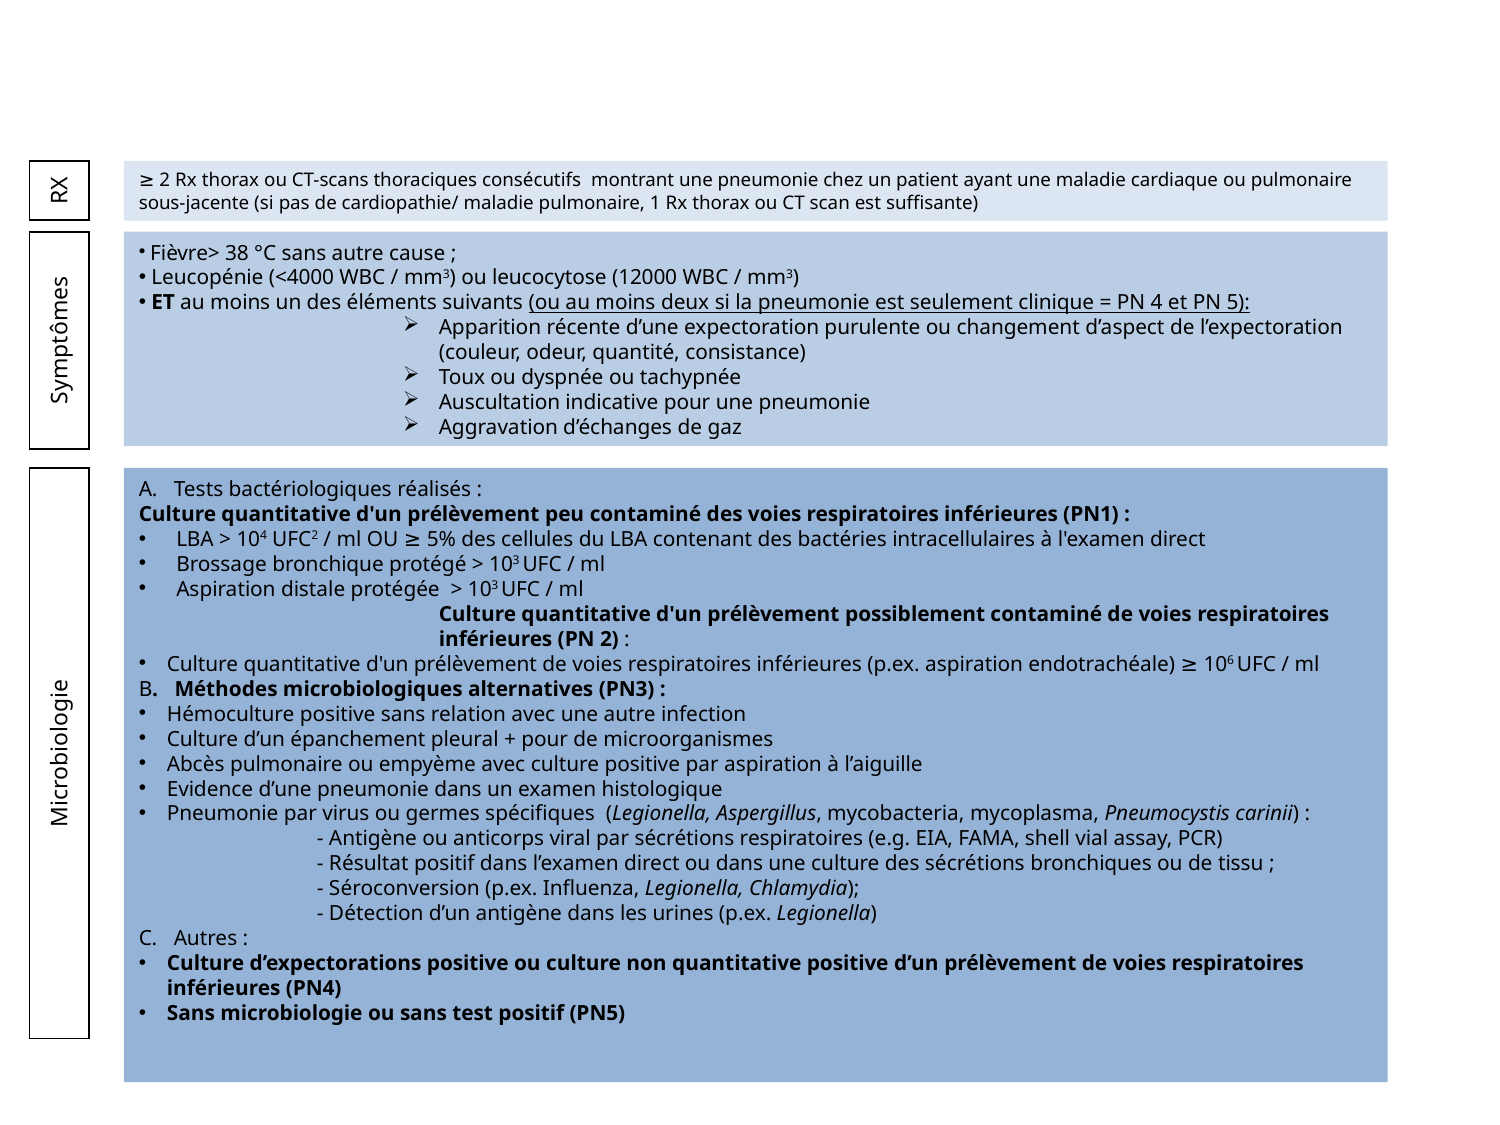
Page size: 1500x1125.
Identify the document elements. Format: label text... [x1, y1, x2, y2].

text_box Microbiologie [29, 468, 89, 1039]
text_box Symptômes [29, 231, 90, 449]
text_box Fièvre> 38 °C sans autre cause ; Leucopénie (<4000 WBC / mm3) ou leucocytose (12000 WBC / mm3) ET au moins un des éléments suivants (ou au moins deux si la pneumonie est seulement clinique = PN 4 et PN 5): Apparition récente d’une expectoration purulente ou changement d’aspect de l’expectoration (couleur, odeur, quantité, consistance) Toux ou dyspnée ou tachypnée Auscultation indicative pour une pneumonie Aggravation d’échanges de gaz [123, 231, 1388, 447]
text_box ≥ 2 Rx thorax ou CT-scans thoraciques consécutifs montrant une pneumonie chez un patient ayant une maladie cardiaque ou pulmonaire sous-jacente (si pas de cardiopathie/ maladie pulmonaire, 1 Rx thorax ou CT scan est suffisante) [123, 160, 1388, 221]
text_box RX [29, 160, 90, 220]
text_box A. Tests bactériologiques réalisés : Culture quantitative d'un prélèvement peu contaminé des voies respiratoires inférieures (PN1) : LBA > 104 UFC2 / ml OU ≥ 5% des cellules du LBA contenant des bactéries intracellulaires à l'examen direct Brossage bronchique protégé > 103 UFC / ml Aspiration distale protégée > 103 UFC / ml Culture quantitative d'un prélèvement possiblement contaminé de voies respiratoires inférieures (PN 2) : Culture quantitative d'un prélèvement de voies respiratoires inférieures (p.ex. aspiration endotrachéale) ≥ 106 UFC / ml B. Méthodes microbiologiques alternatives (PN3) : Hémoculture positive sans relation avec une autre infection Culture d’un épanchement pleural + pour de microorganismes Abcès pulmonaire ou empyème avec culture positive par aspiration à l’aiguille Evidence d’une pneumonie dans un examen histologique Pneumonie par virus ou germes spécifiques (Legionella, Aspergillus, mycobacteria, mycoplasma, Pneumocystis carinii) : - Antigène ou anticorps viral par sécrétions respiratoires (e.g. EIA, FAMA, shell vial assay, PCR) - Résultat positif dans l’examen direct ou dans une culture des sécrétions bronchiques ou de tissu ; - Séroconversion (p.ex. Influenza, Legionella, Chlamydia); - Détection d’un antigène dans les urines (p.ex. Legionella) C. Autres : Culture d’expectorations positive ou culture non quantitative positive d’un prélèvement de voies respiratoires inférieures (PN4) Sans microbiologie ou sans test positif (PN5) [123, 467, 1388, 1083]
